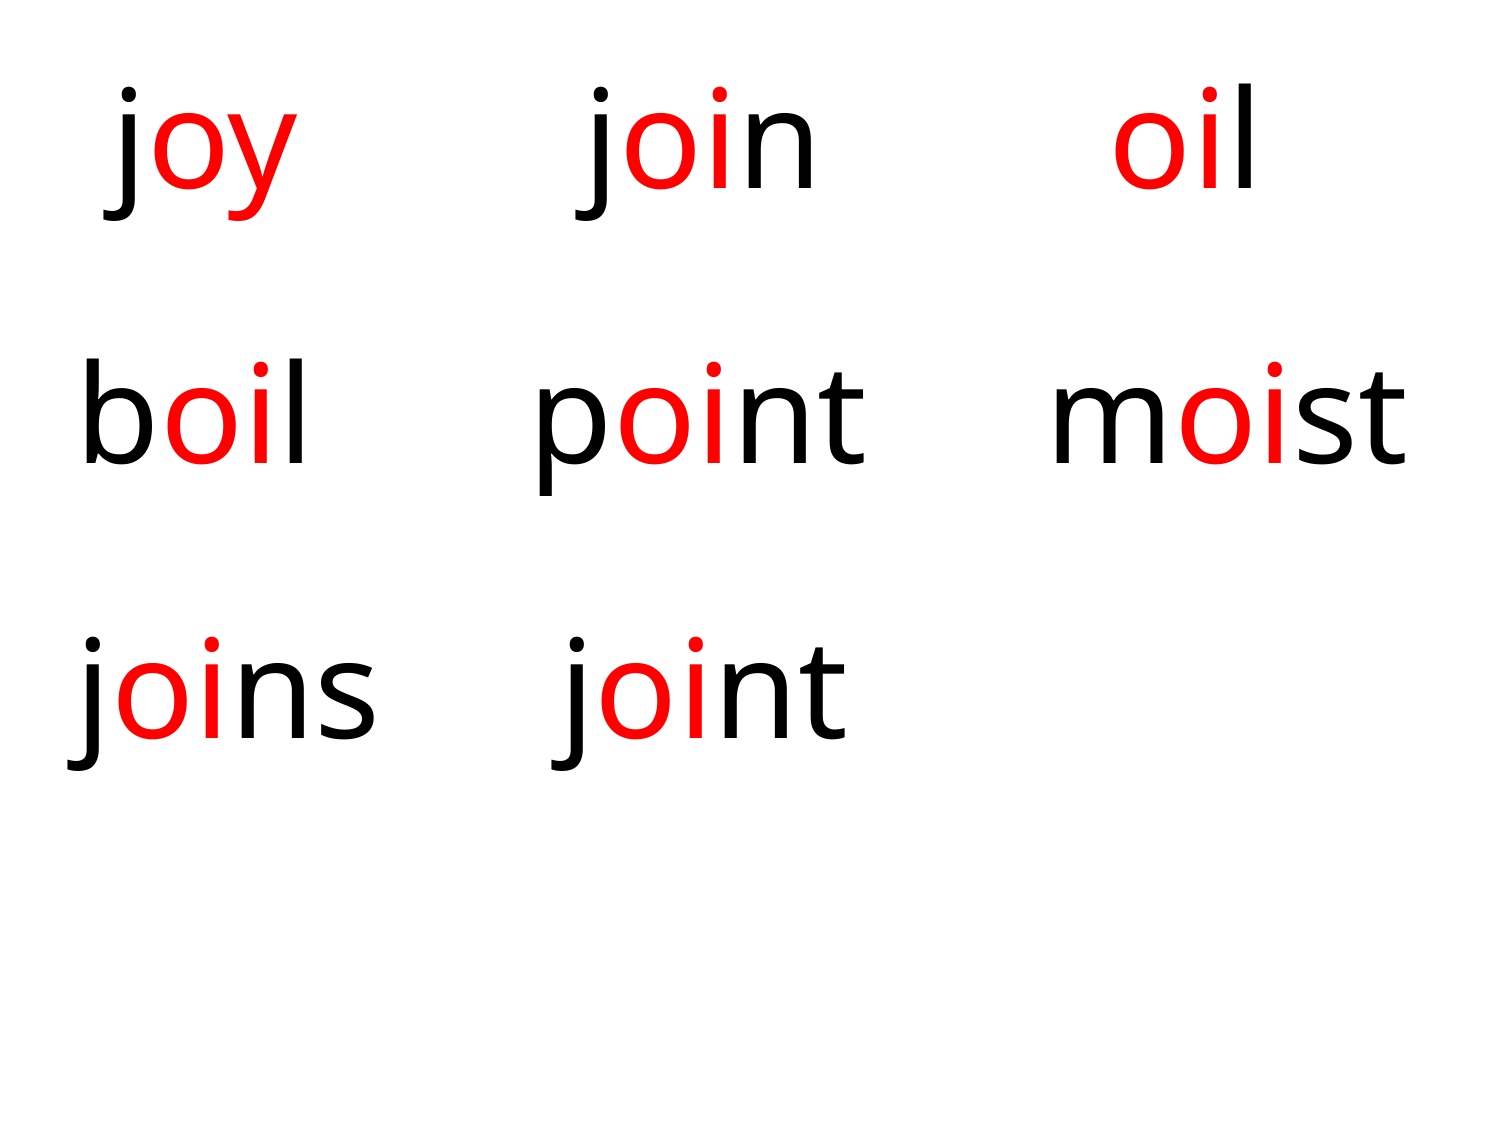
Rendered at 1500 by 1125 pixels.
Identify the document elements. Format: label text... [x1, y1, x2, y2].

text_box joy join oil boil point moist joins joint [25, 43, 1482, 774]
